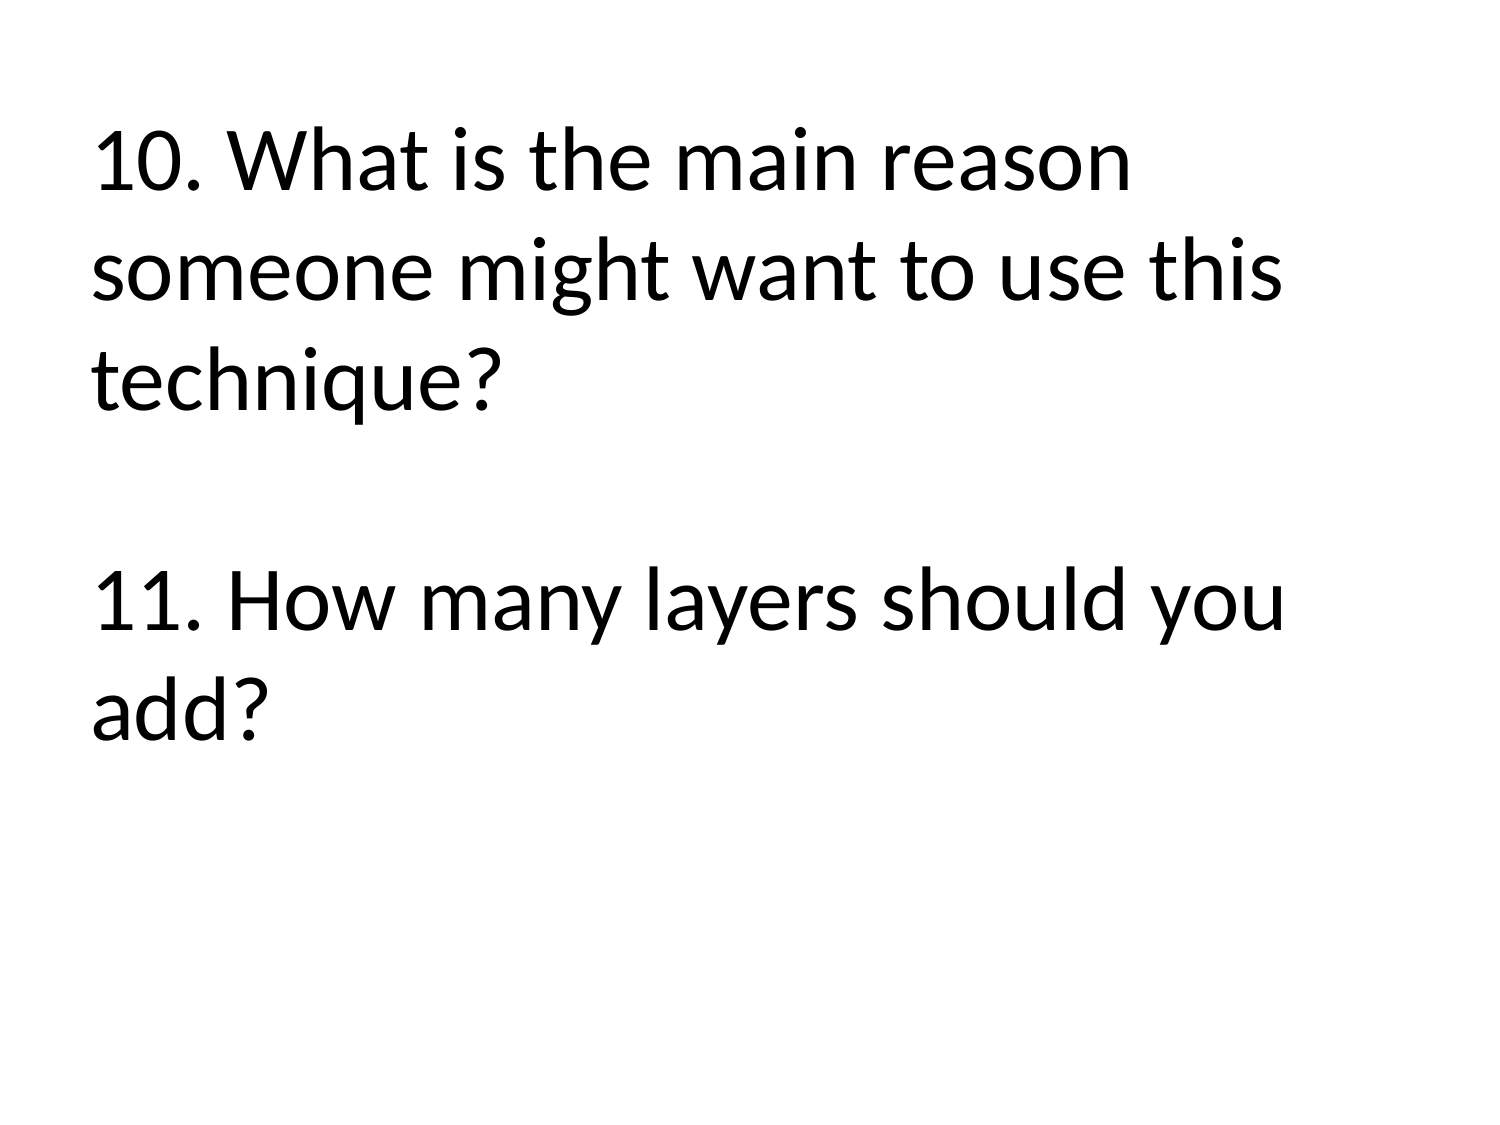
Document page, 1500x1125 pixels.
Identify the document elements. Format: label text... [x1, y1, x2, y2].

title 10. What is the main reason someone might want to use this technique? 11. How many layers should you add? [75, 45, 1425, 813]
